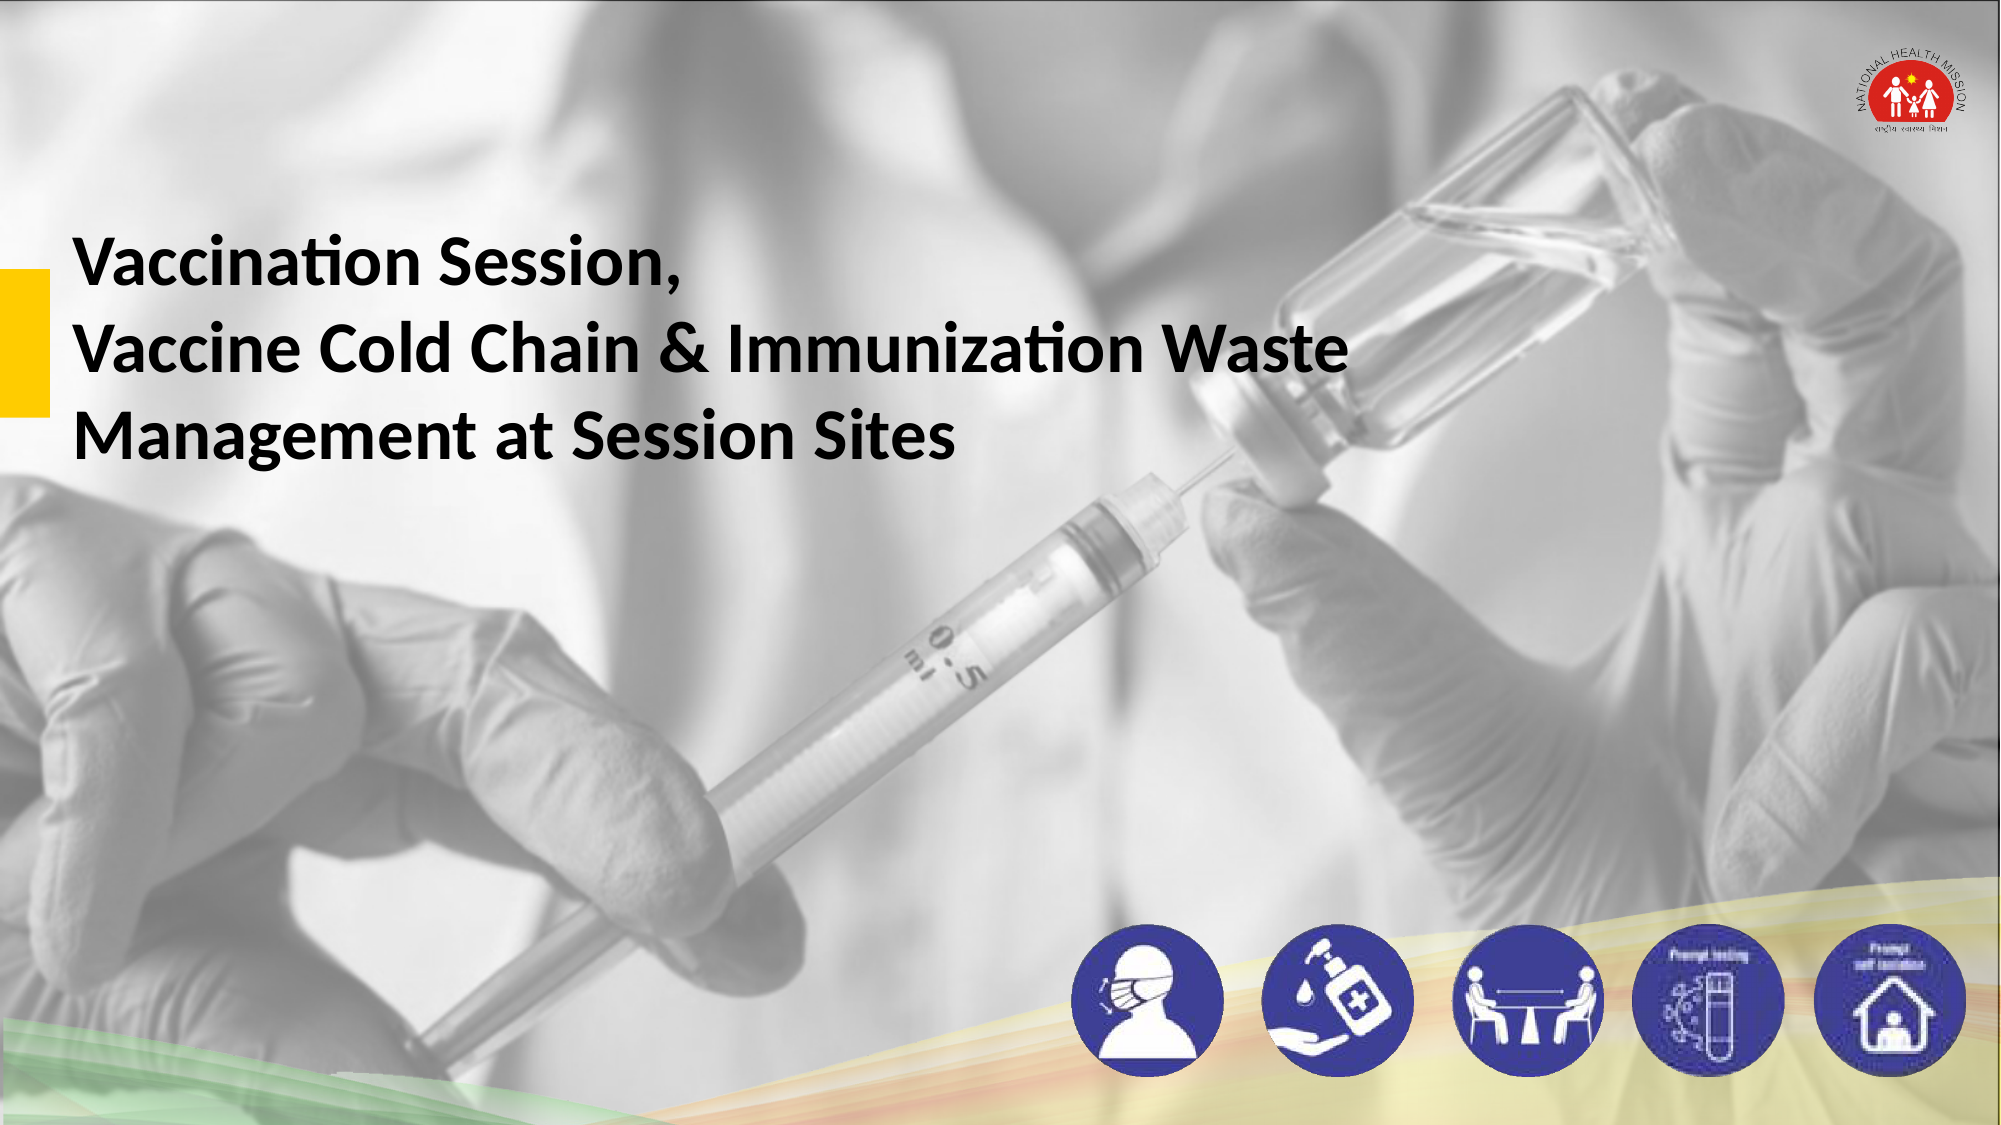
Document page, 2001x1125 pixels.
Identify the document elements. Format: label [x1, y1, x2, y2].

picture [0, 0, 2001, 1125]
text_box [1071, 924, 1966, 1077]
